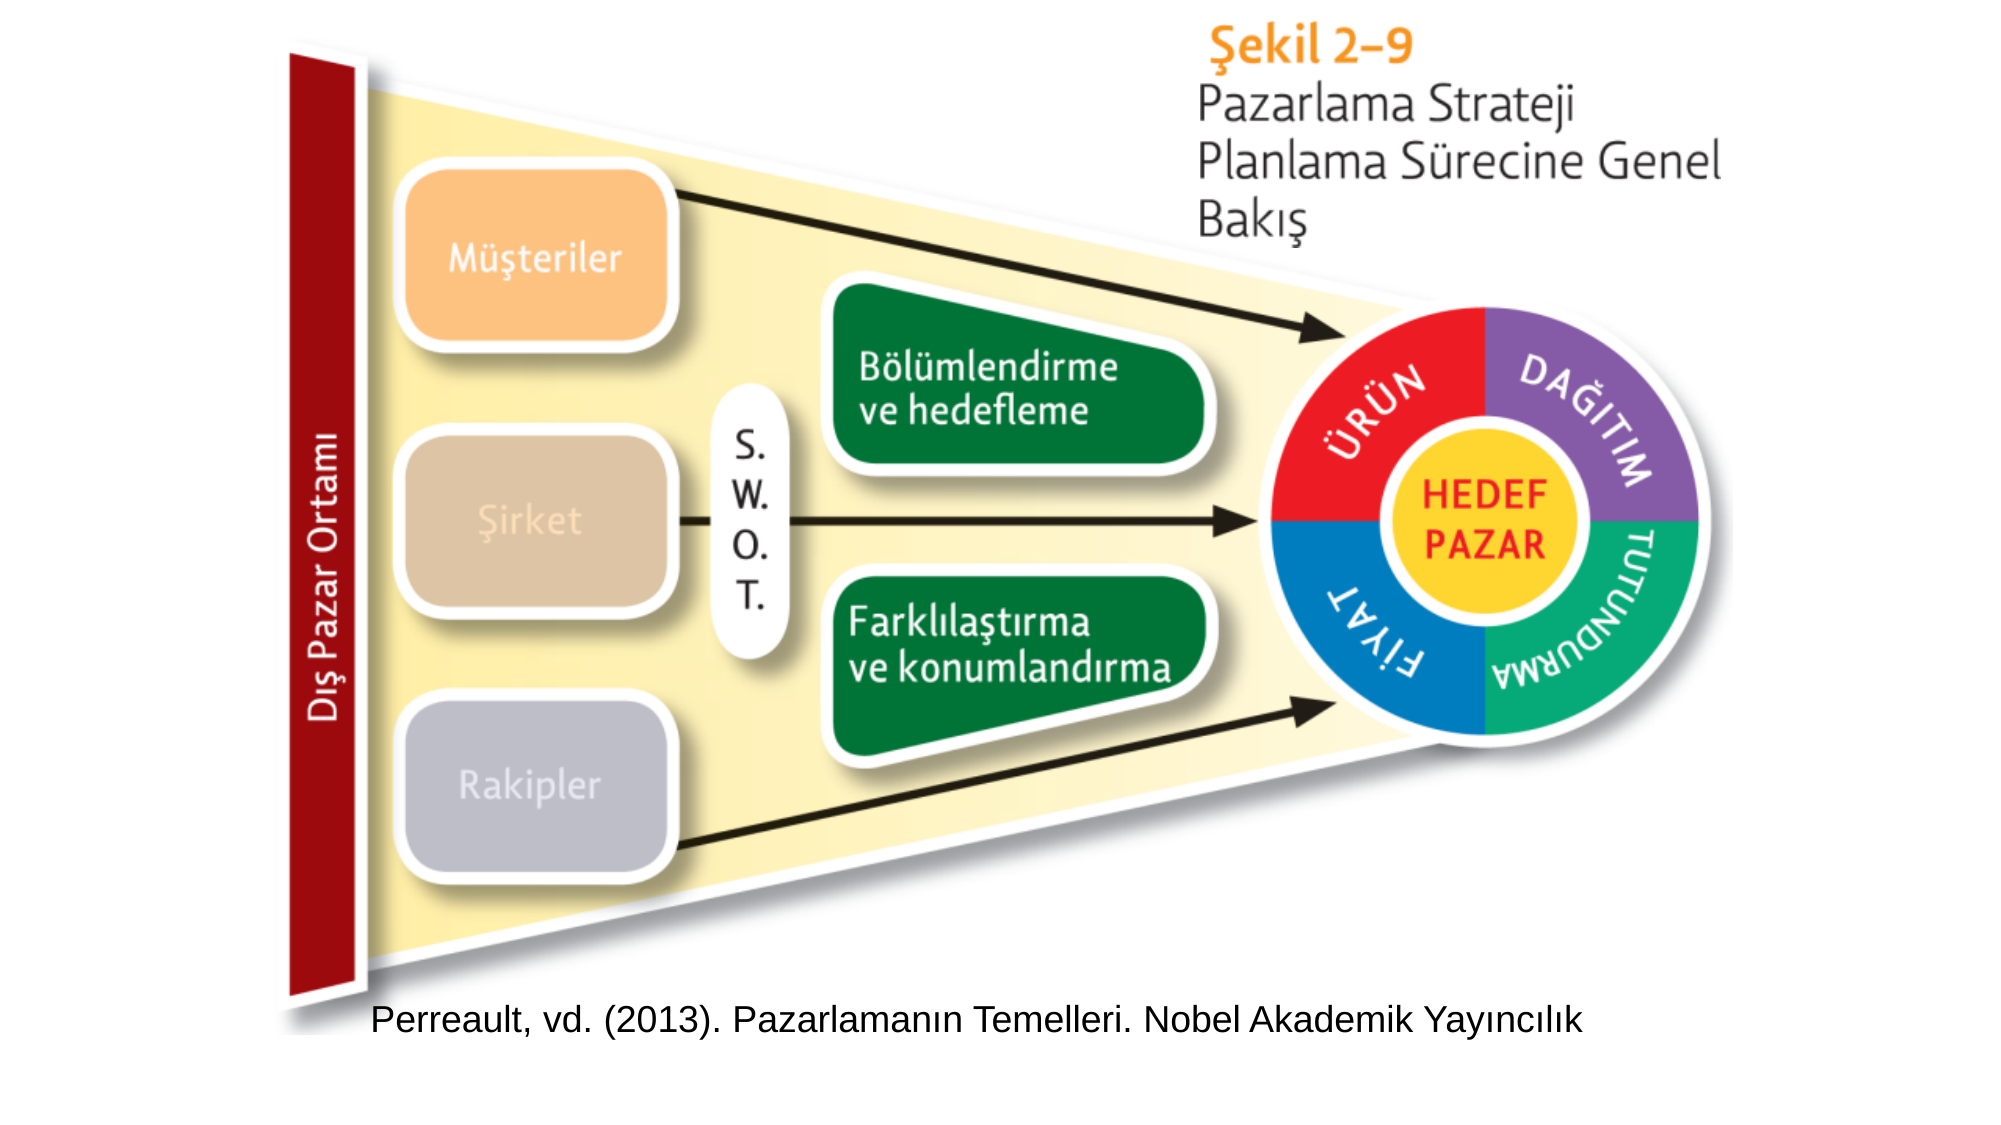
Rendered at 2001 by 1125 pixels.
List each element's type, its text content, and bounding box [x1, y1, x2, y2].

text_box Perreault, vd. (2013). Pazarlamanın Temelleri. Nobel Akademik Yayıncılık [208, 987, 2000, 1048]
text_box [254, 16, 1733, 1036]
